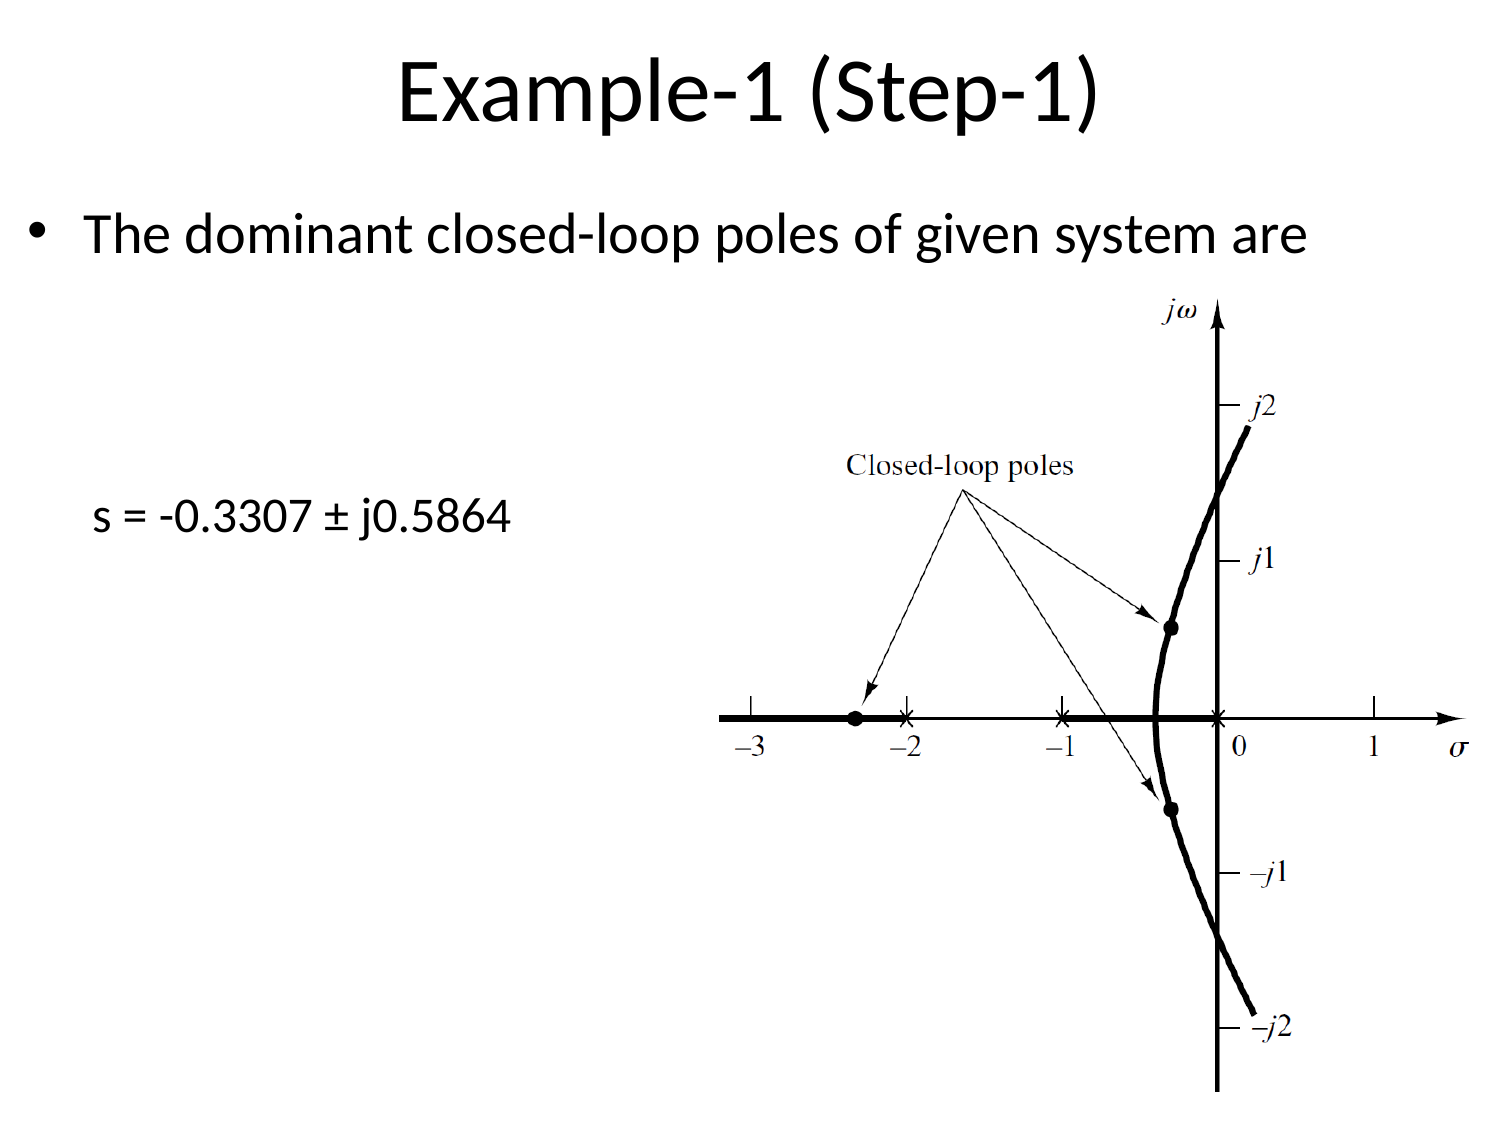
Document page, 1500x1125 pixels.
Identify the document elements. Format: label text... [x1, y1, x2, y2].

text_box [674, 288, 1479, 1096]
title Example-1 (Step-1) [75, 12, 1425, 158]
list The dominant closed-loop poles of given system are [12, 187, 1463, 930]
text_box s = -0.3307 ± j0.5864 [77, 474, 527, 550]
